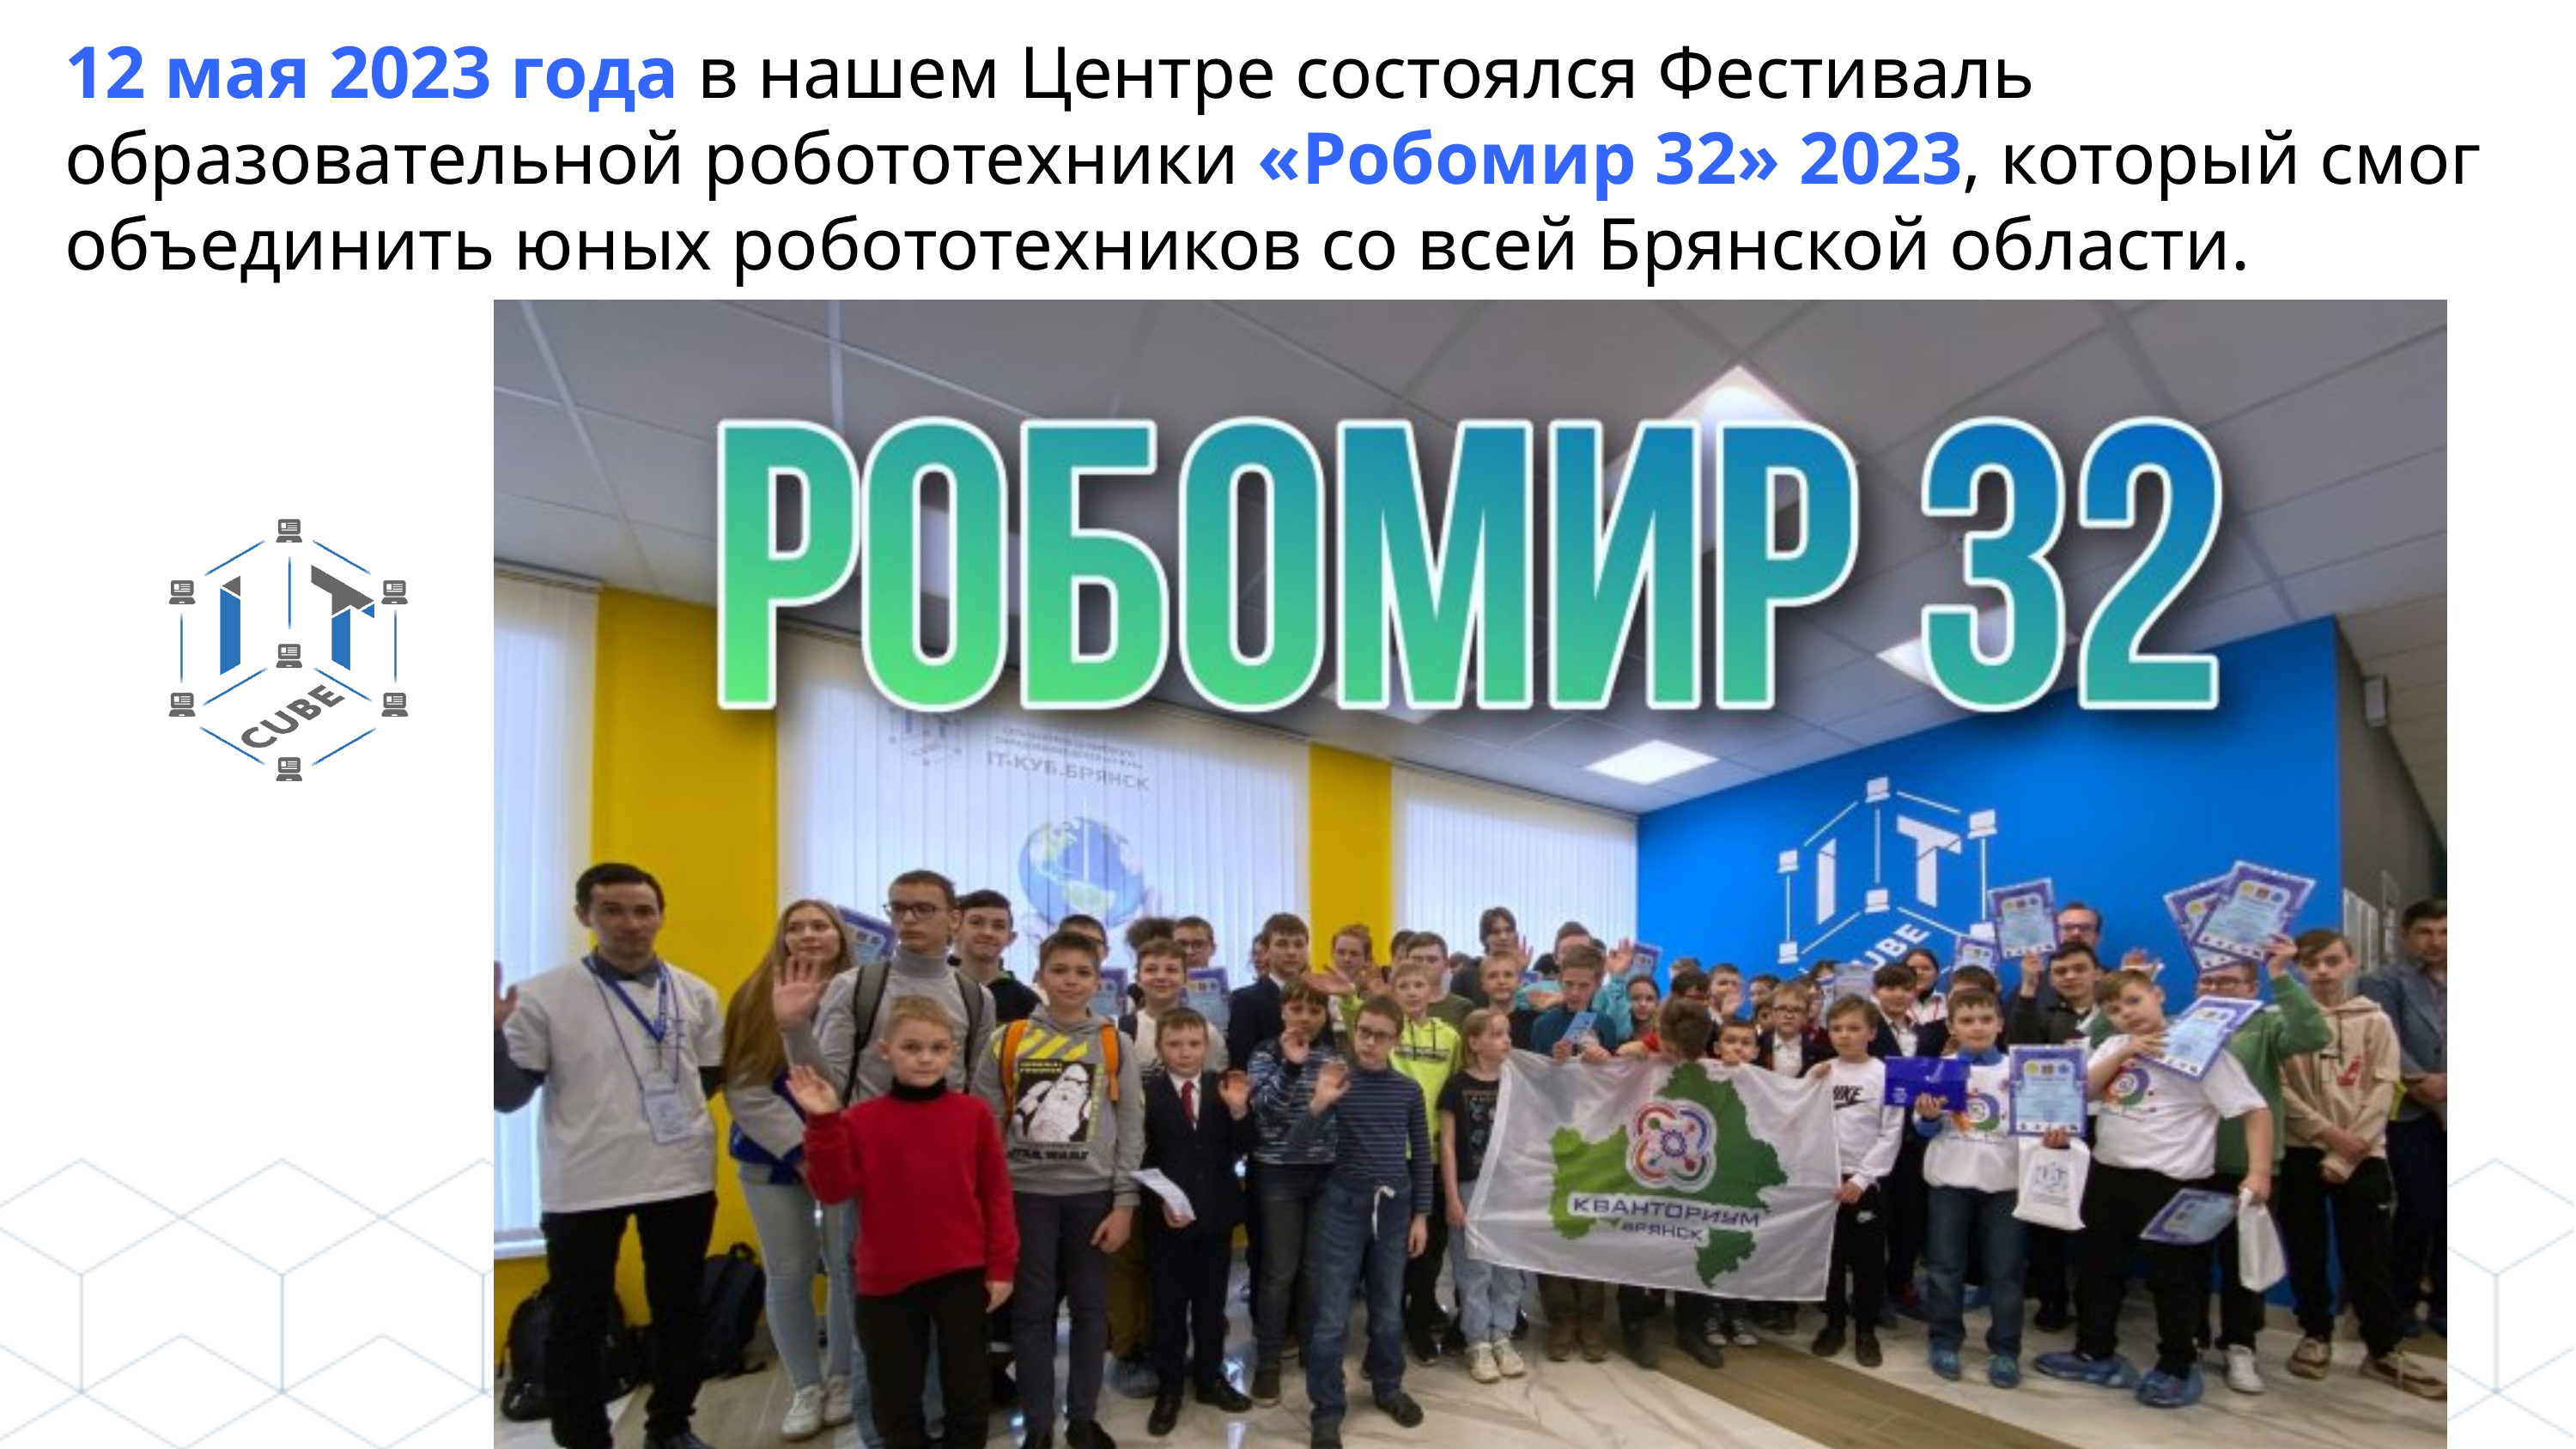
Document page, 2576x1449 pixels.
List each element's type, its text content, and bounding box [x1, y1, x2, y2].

picture [0, 300, 2574, 1449]
picture [106, 466, 471, 831]
text_box 12 мая 2023 года в нашем Центре состоялся Фестиваль образовательной робототехники «Робомир 32» 2023, который смог объединить юных робототехников со всей Брянской области. [64, 27, 2523, 285]
